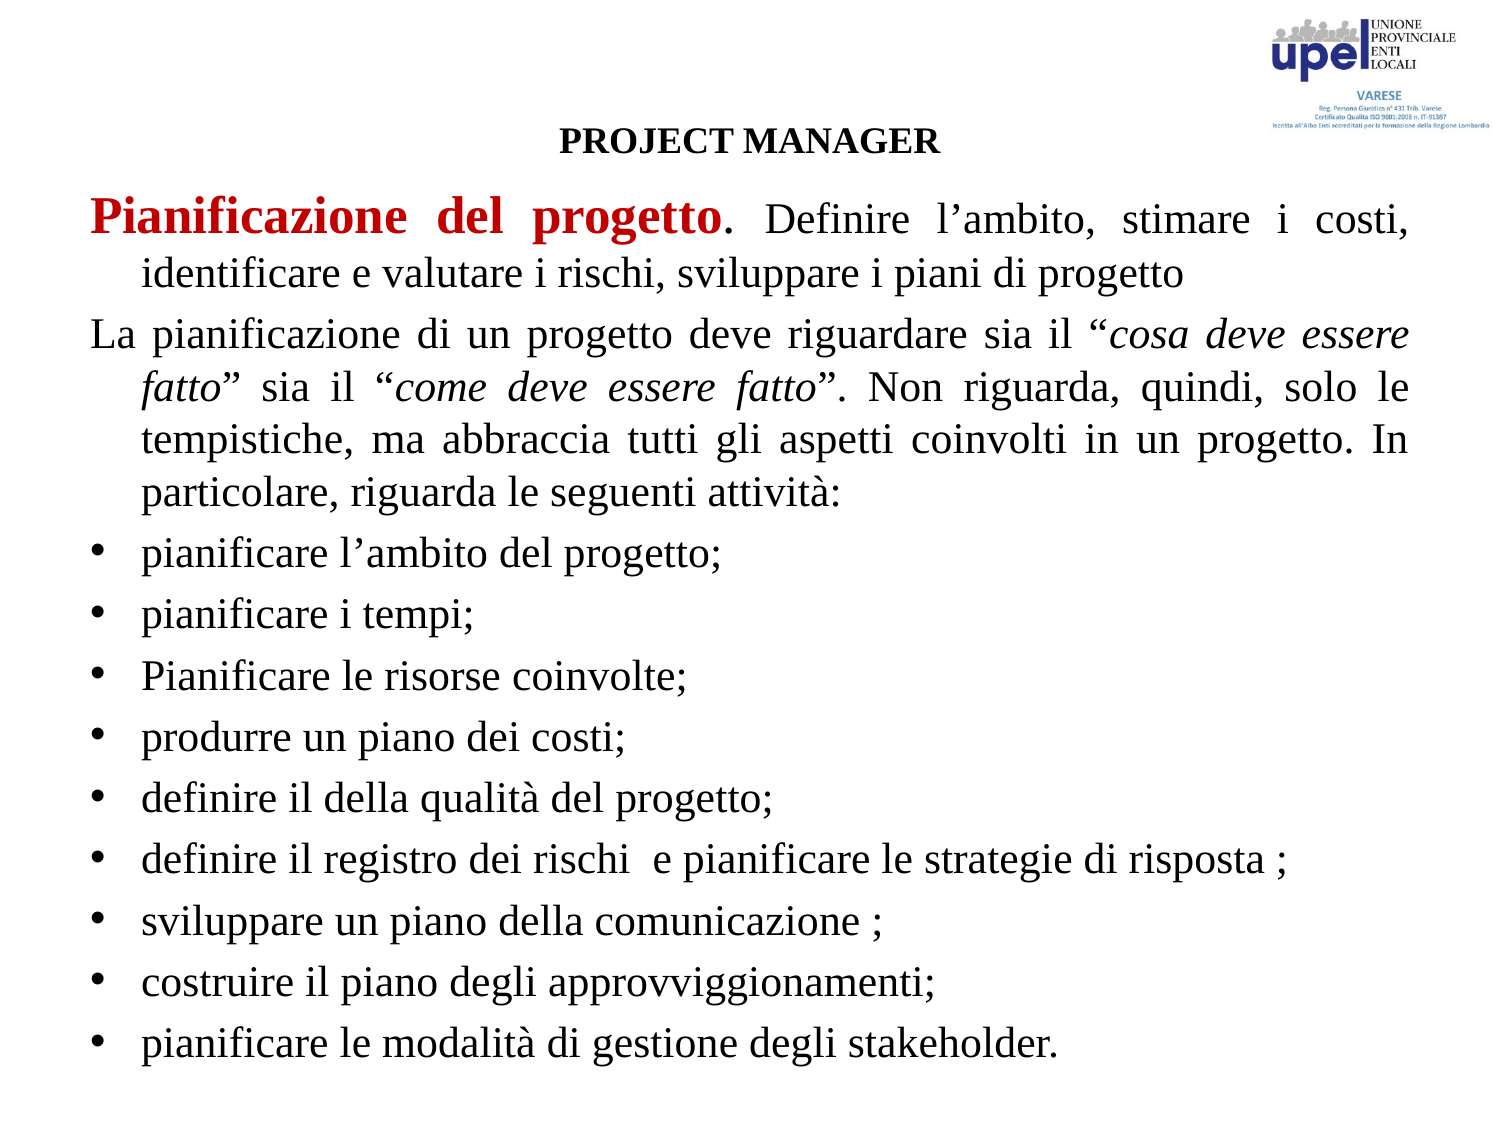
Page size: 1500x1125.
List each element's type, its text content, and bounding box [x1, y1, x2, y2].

list Pianificazione del progetto. Definire l’ambito, stimare i costi, identificare e valutare i rischi, sviluppare i piani di progetto La pianificazione di un progetto deve riguardare sia il “cosa deve essere fatto” sia il “come deve essere fatto”. Non riguarda, quindi, solo le tempistiche, ma abbraccia tutti gli aspetti coinvolti in un progetto. In particolare, riguarda le seguenti attività: pianificare l’ambito del progetto; pianificare i tempi; Pianificare le risorse coinvolte; produrre un piano dei costi; definire il della qualità del progetto; definire il registro dei rischi e pianificare le strategie di risposta ; sviluppare un piano della comunicazione ; costruire il piano degli approvviggionamenti; pianificare le modalità di gestione degli stakeholder. [75, 172, 1425, 1106]
picture [1251, 2, 1500, 139]
title PROJECT MANAGER [75, 45, 1425, 172]
